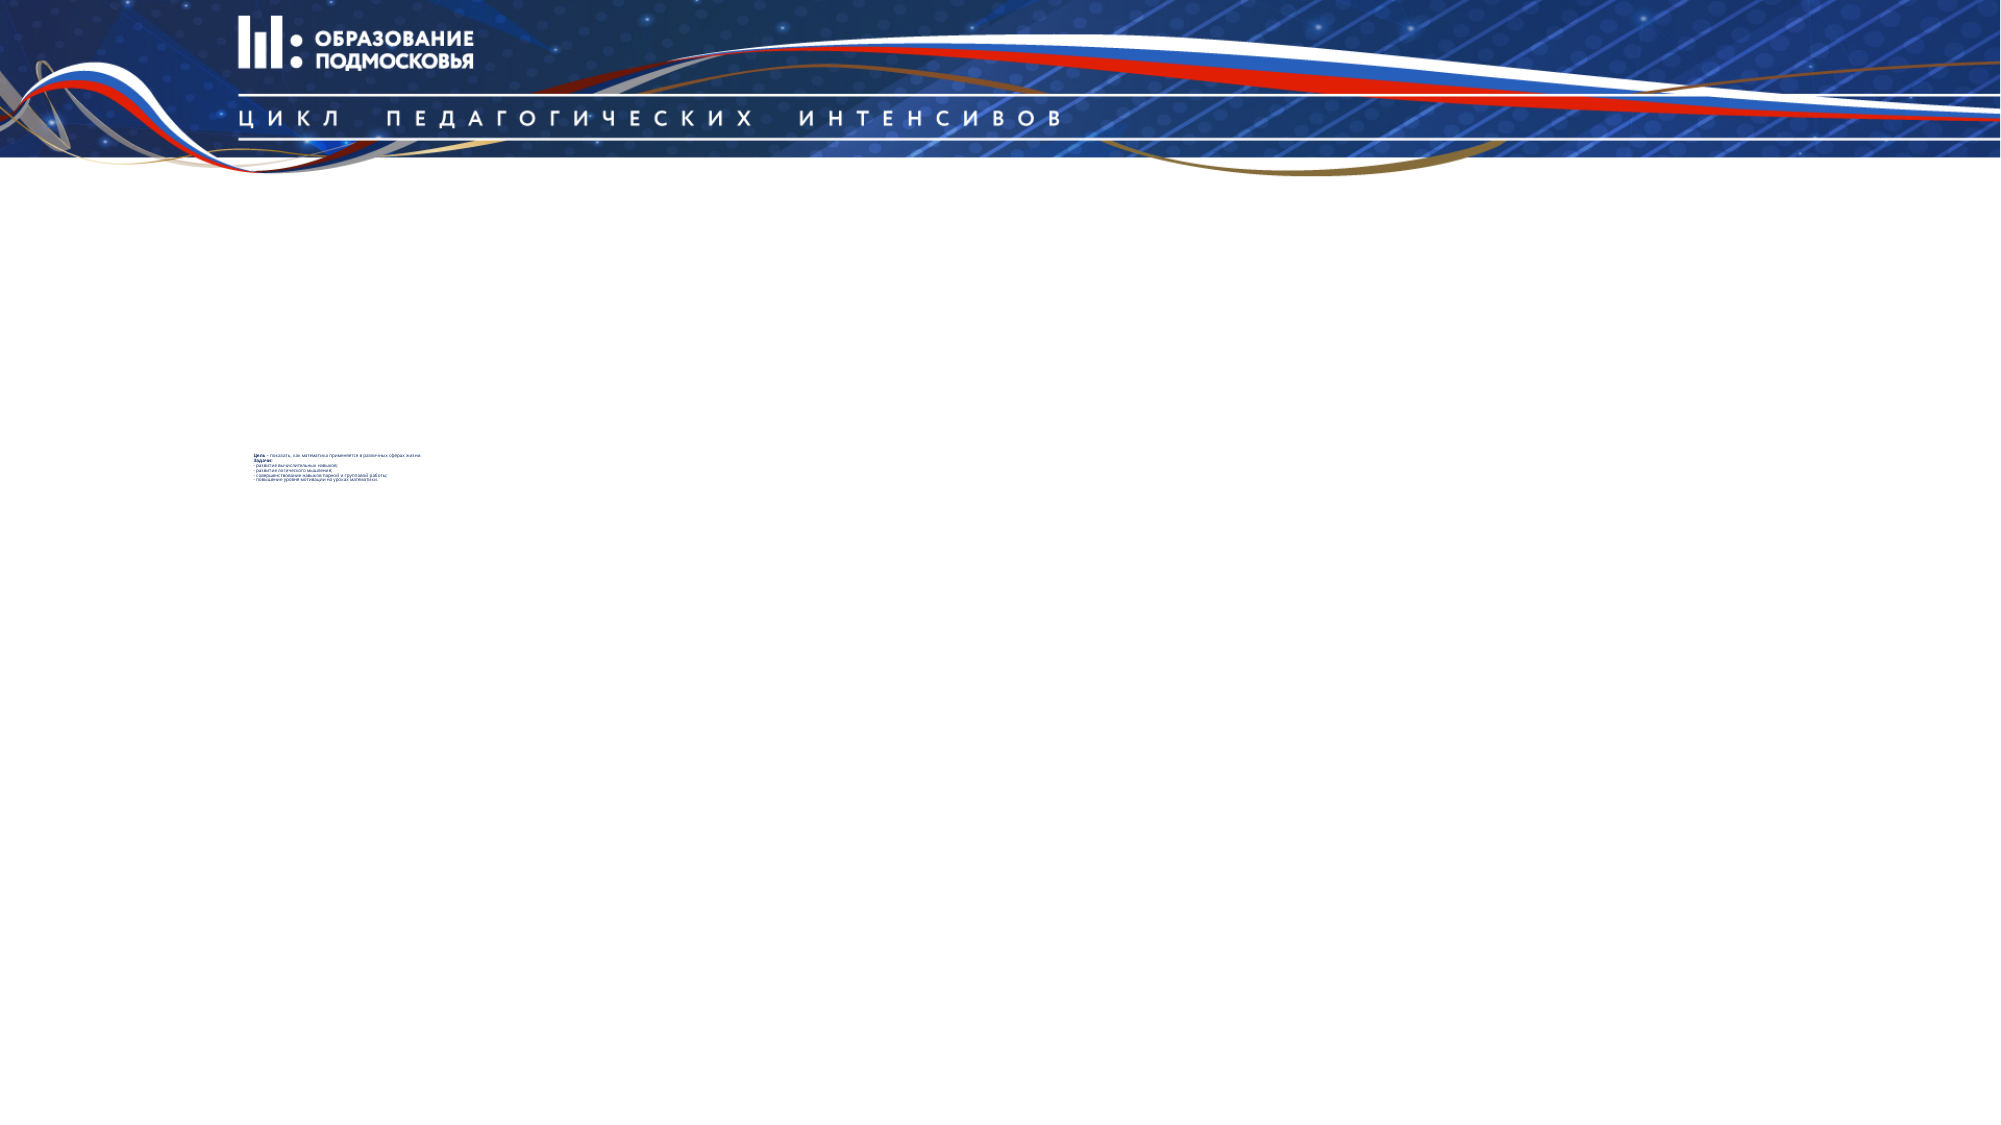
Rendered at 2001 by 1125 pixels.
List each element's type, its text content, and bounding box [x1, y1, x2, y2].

title Цель – показать, как математика применяется в различных сферах жизни. Задачи: - развитие вычислительных навыков; - развитие логического мышления; - совершенствование навыков парной и групповой работы; - повышение уровня мотивации на уроках математики. [238, 409, 1863, 509]
picture [0, 0, 2001, 1125]
